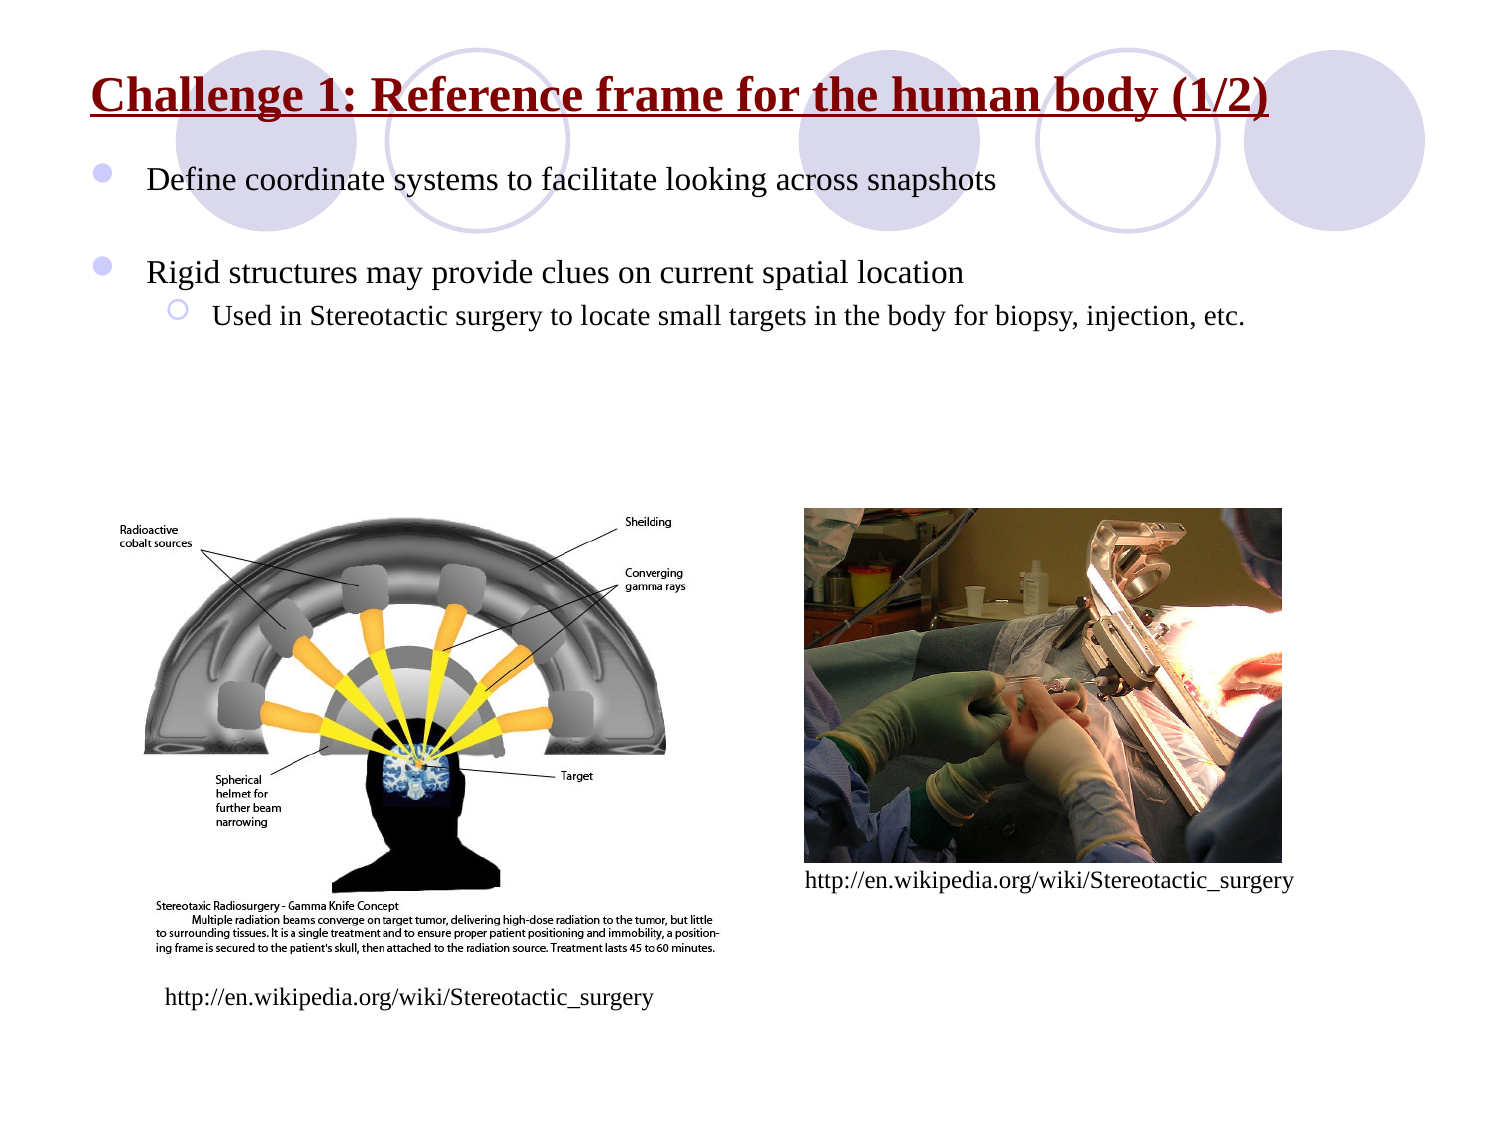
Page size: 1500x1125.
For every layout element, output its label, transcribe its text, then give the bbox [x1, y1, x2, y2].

list Define coordinate systems to facilitate looking across snapshots Rigid structures may provide clues on current spatial location Used in Stereotactic surgery to locate small targets in the body for biopsy, injection, etc. [74, 149, 1376, 1006]
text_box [112, 499, 1338, 1020]
title Challenge 1: Reference frame for the human body (1/2) [74, 44, 1426, 138]
